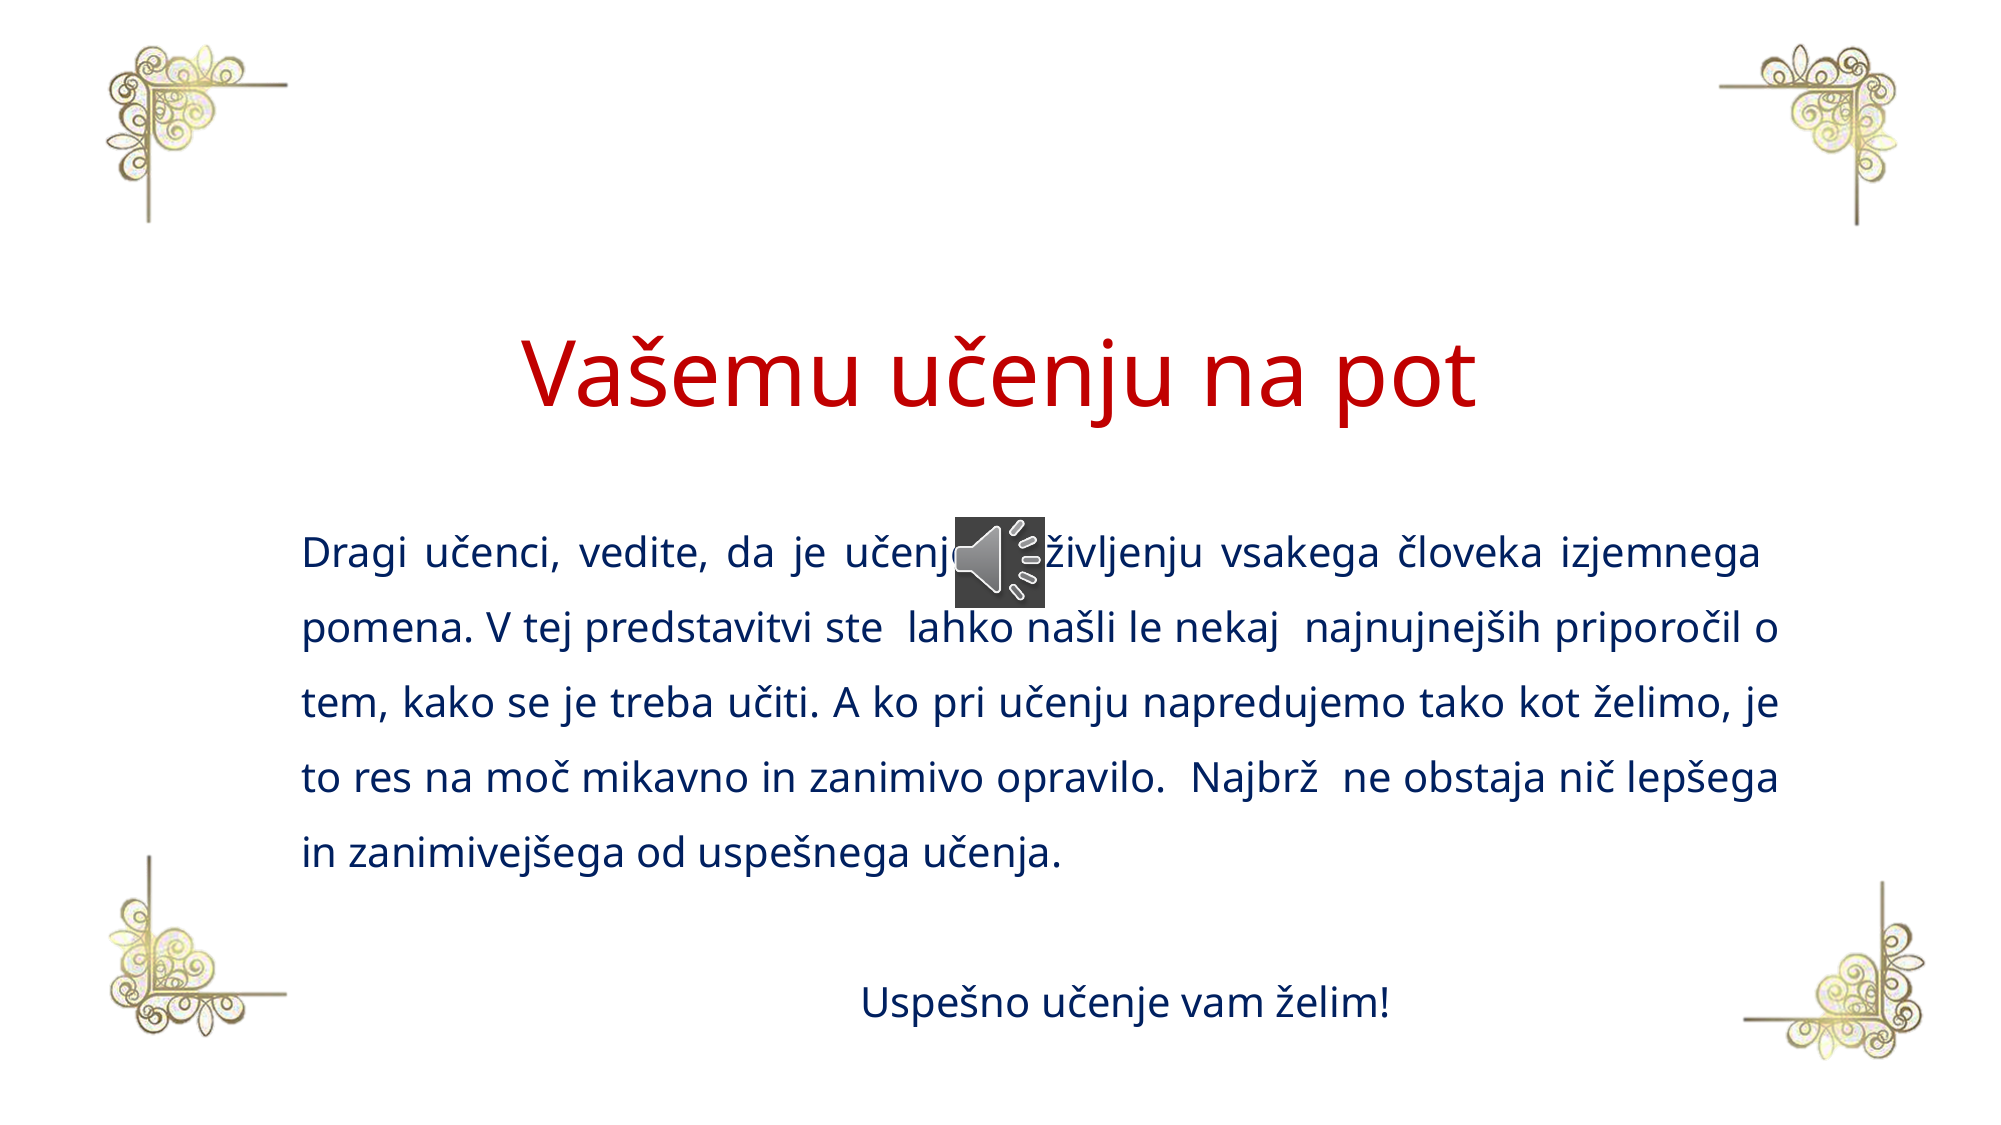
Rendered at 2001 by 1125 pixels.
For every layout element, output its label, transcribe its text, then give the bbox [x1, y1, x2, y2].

picture [1696, 858, 1970, 1082]
picture [61, 22, 335, 246]
picture [86, 808, 310, 1082]
picture [953, 516, 1047, 609]
list Dragi učenci, vedite, da je učenje v življenju vsakega človeka izjemnega pomena. V tej predstavitvi ste lahko našli le nekaj najnujnejših priporočil o tem, kako se je treba učiti. A ko pri učenju napredujemo tako kot želimo, je to res na moč mikavno in zanimivo opravilo. Najbrž ne obstaja nič lepšega in zanimivejšega od uspešnega učenja. Uspešno učenje vam želim! [286, 442, 1796, 1035]
title Vašemu učenju na pot [137, 303, 1863, 449]
picture [1696, 0, 1919, 273]
